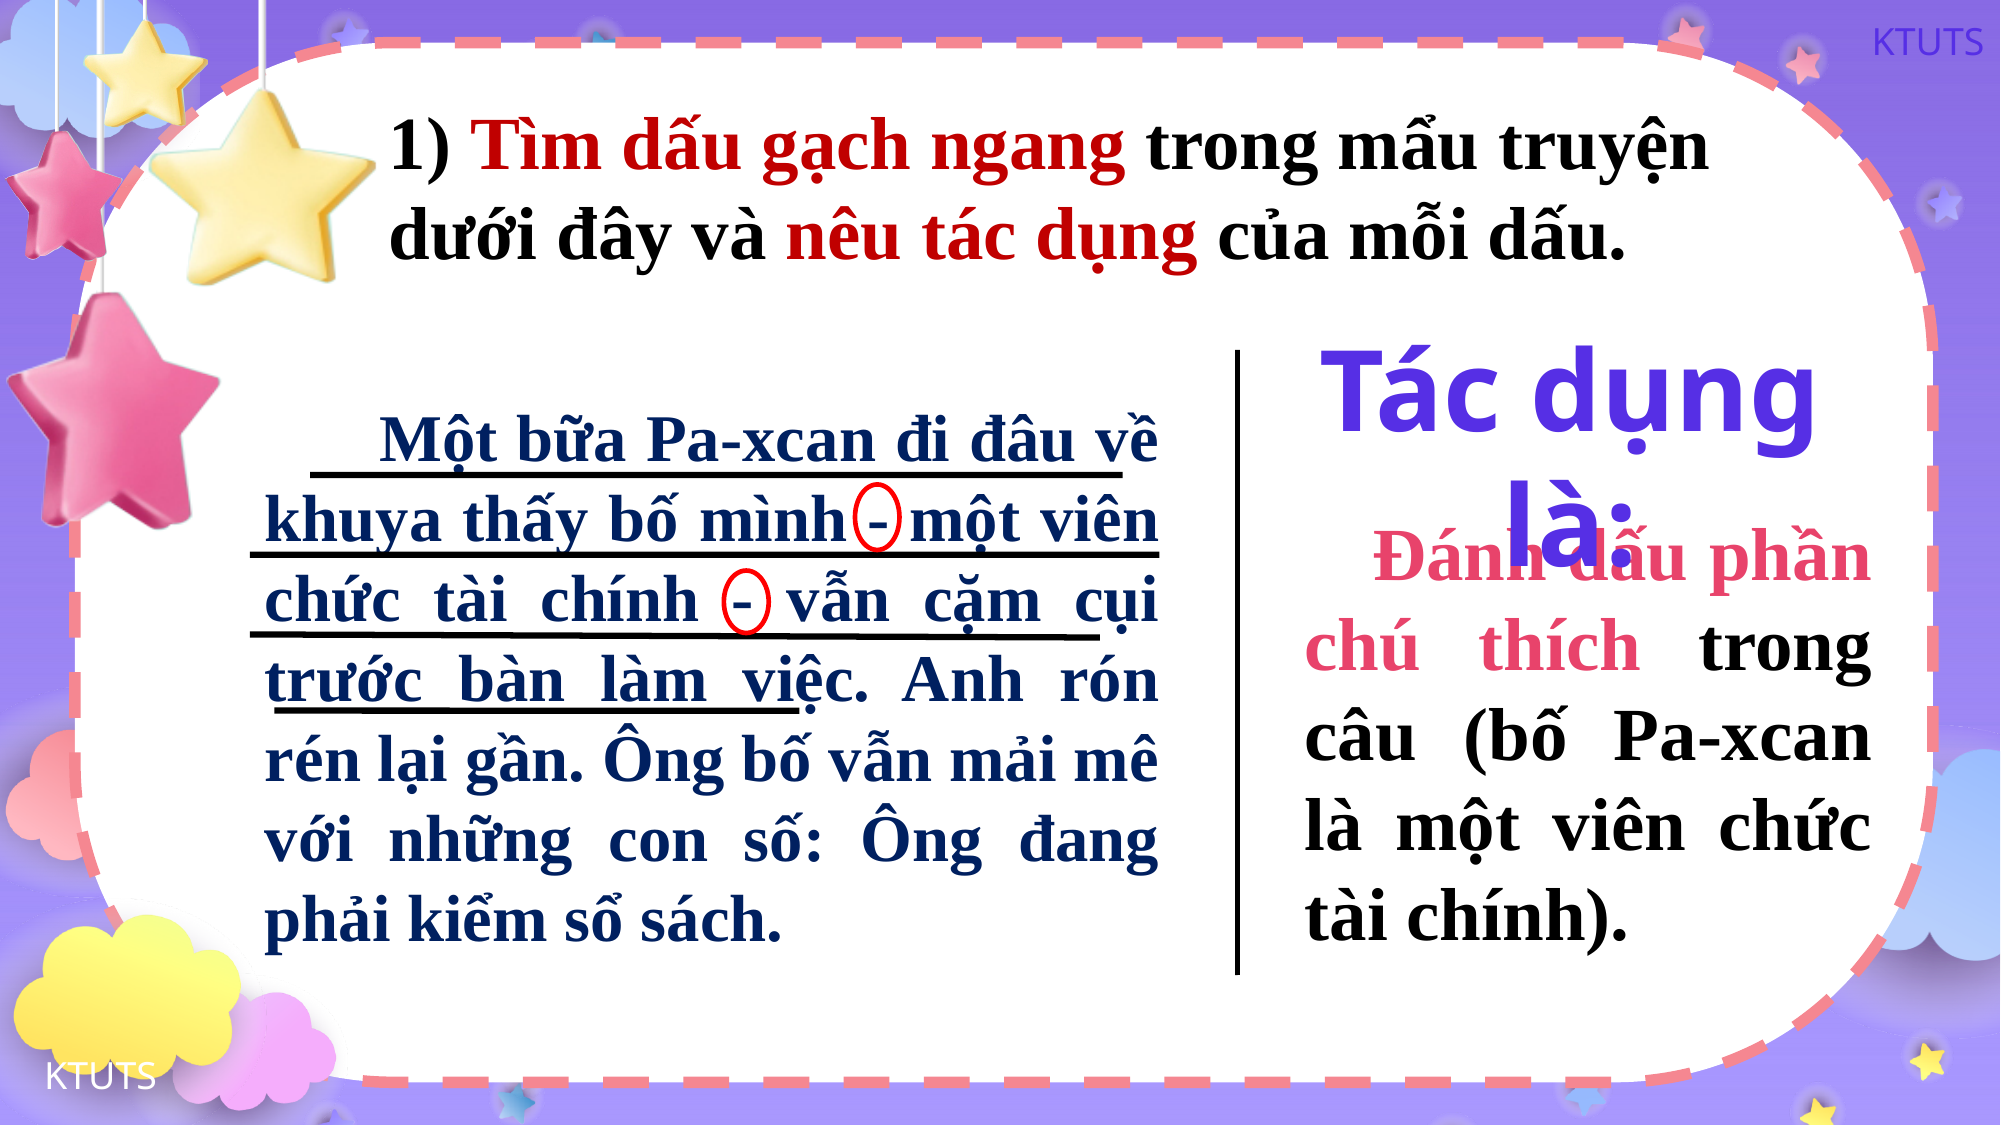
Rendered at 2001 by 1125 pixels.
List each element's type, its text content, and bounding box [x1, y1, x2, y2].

text_box [723, 570, 769, 634]
text_box [855, 484, 900, 550]
text_box 1) Tìm dấu gạch ngang trong mẩu truyện dưới đây và nêu tác dụng của mỗi dấu. [373, 87, 1738, 282]
text_box Đánh dấu phần chú thích trong câu (bố Pa-xcan là một viên chức tài chính). [1233, 498, 1237, 964]
text_box Tác dụng là: [1253, 311, 1887, 597]
text_box Một bữa Pa-xcan đi đâu về khuya thấy bố mình - một viên chức tài chính - vẫn cặm cụi trước bàn làm việc. Anh rón rén lại gần. Ông bố vẫn mải mê với những con số: Ông đang phải kiểm sổ sách. [249, 387, 1175, 962]
text_box Đánh dấu phần chú thích trong câu (bố Pa-xcan là một viên chức tài chính). [1238, 498, 1887, 964]
picture [0, 0, 2001, 1125]
